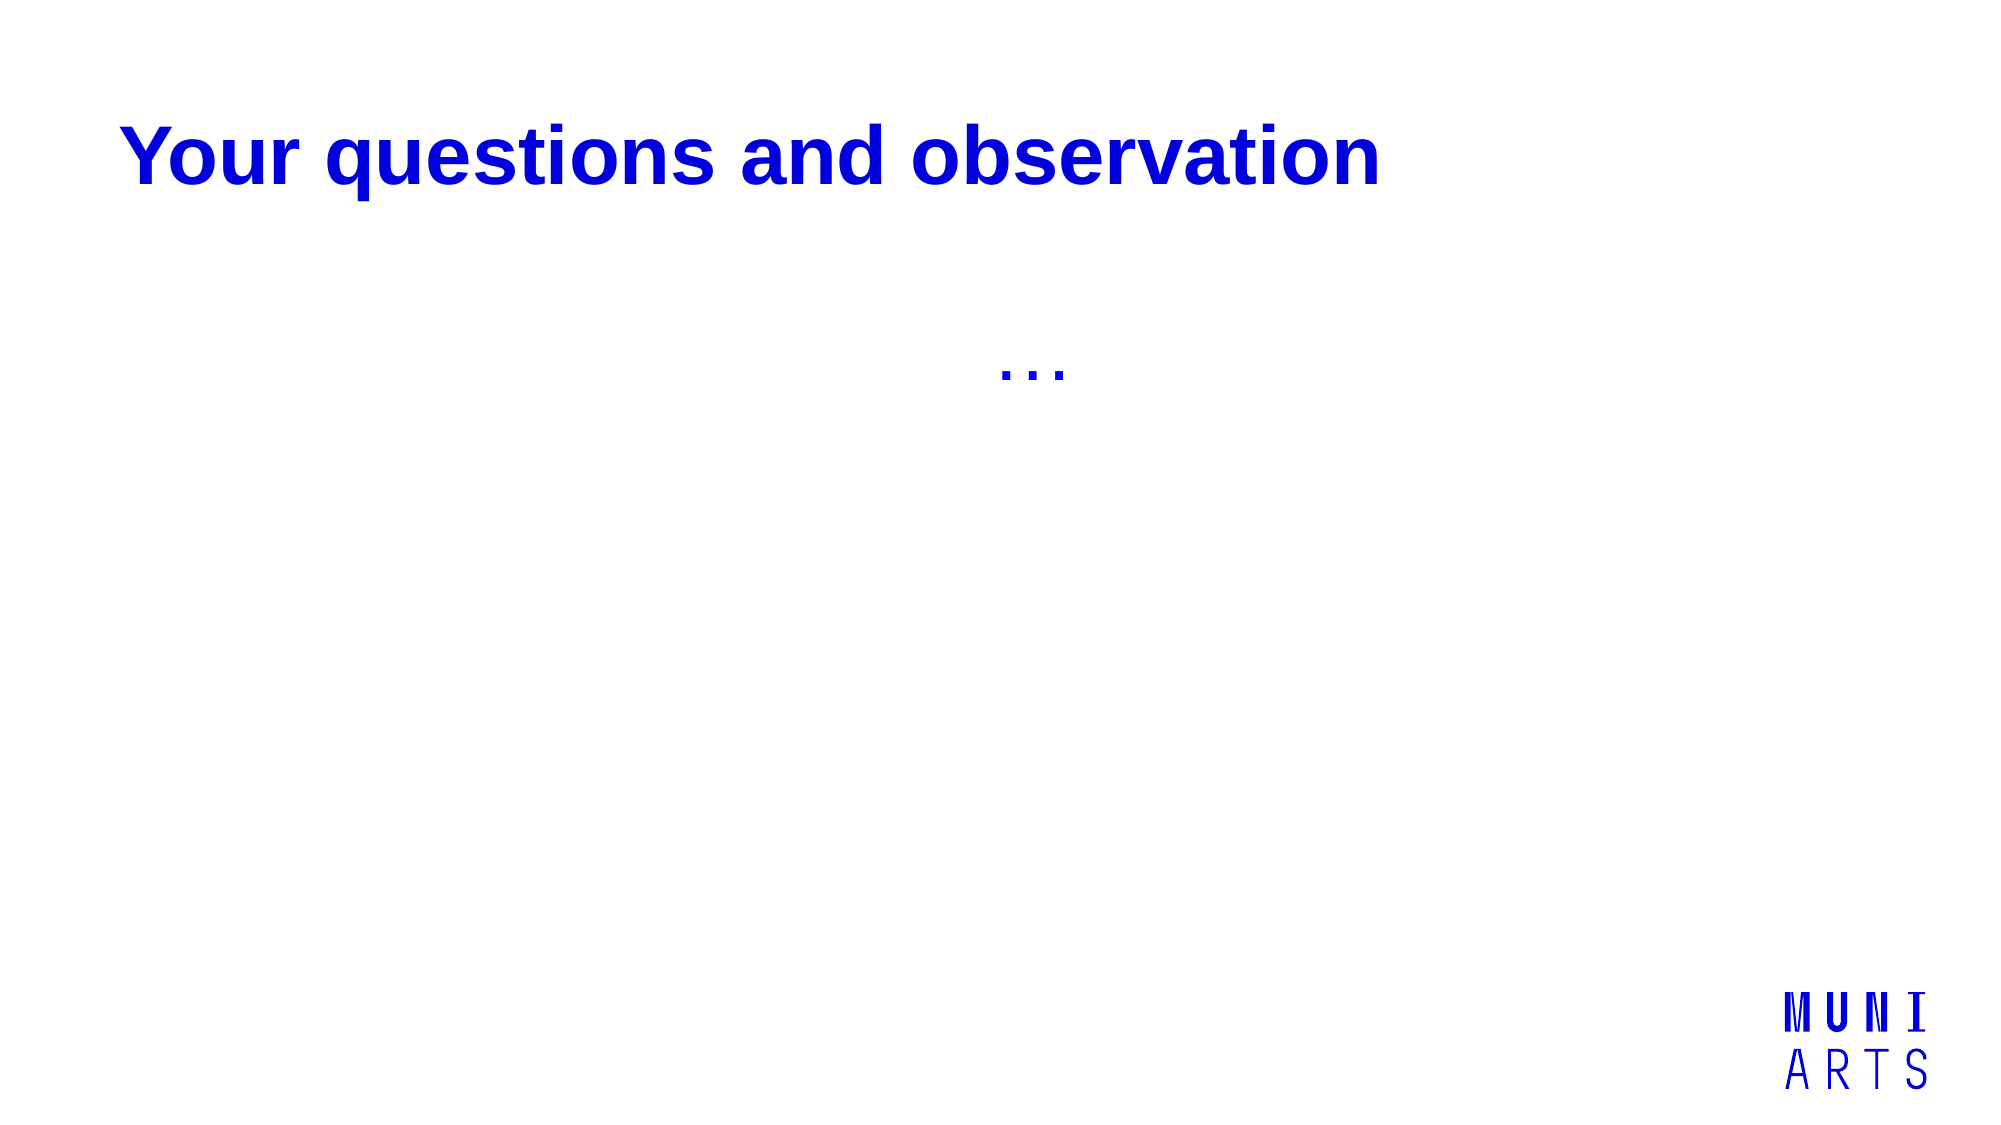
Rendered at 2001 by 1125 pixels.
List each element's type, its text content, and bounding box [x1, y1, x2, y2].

list … [118, 226, 1948, 986]
title Your questions and observation [118, 118, 1883, 193]
